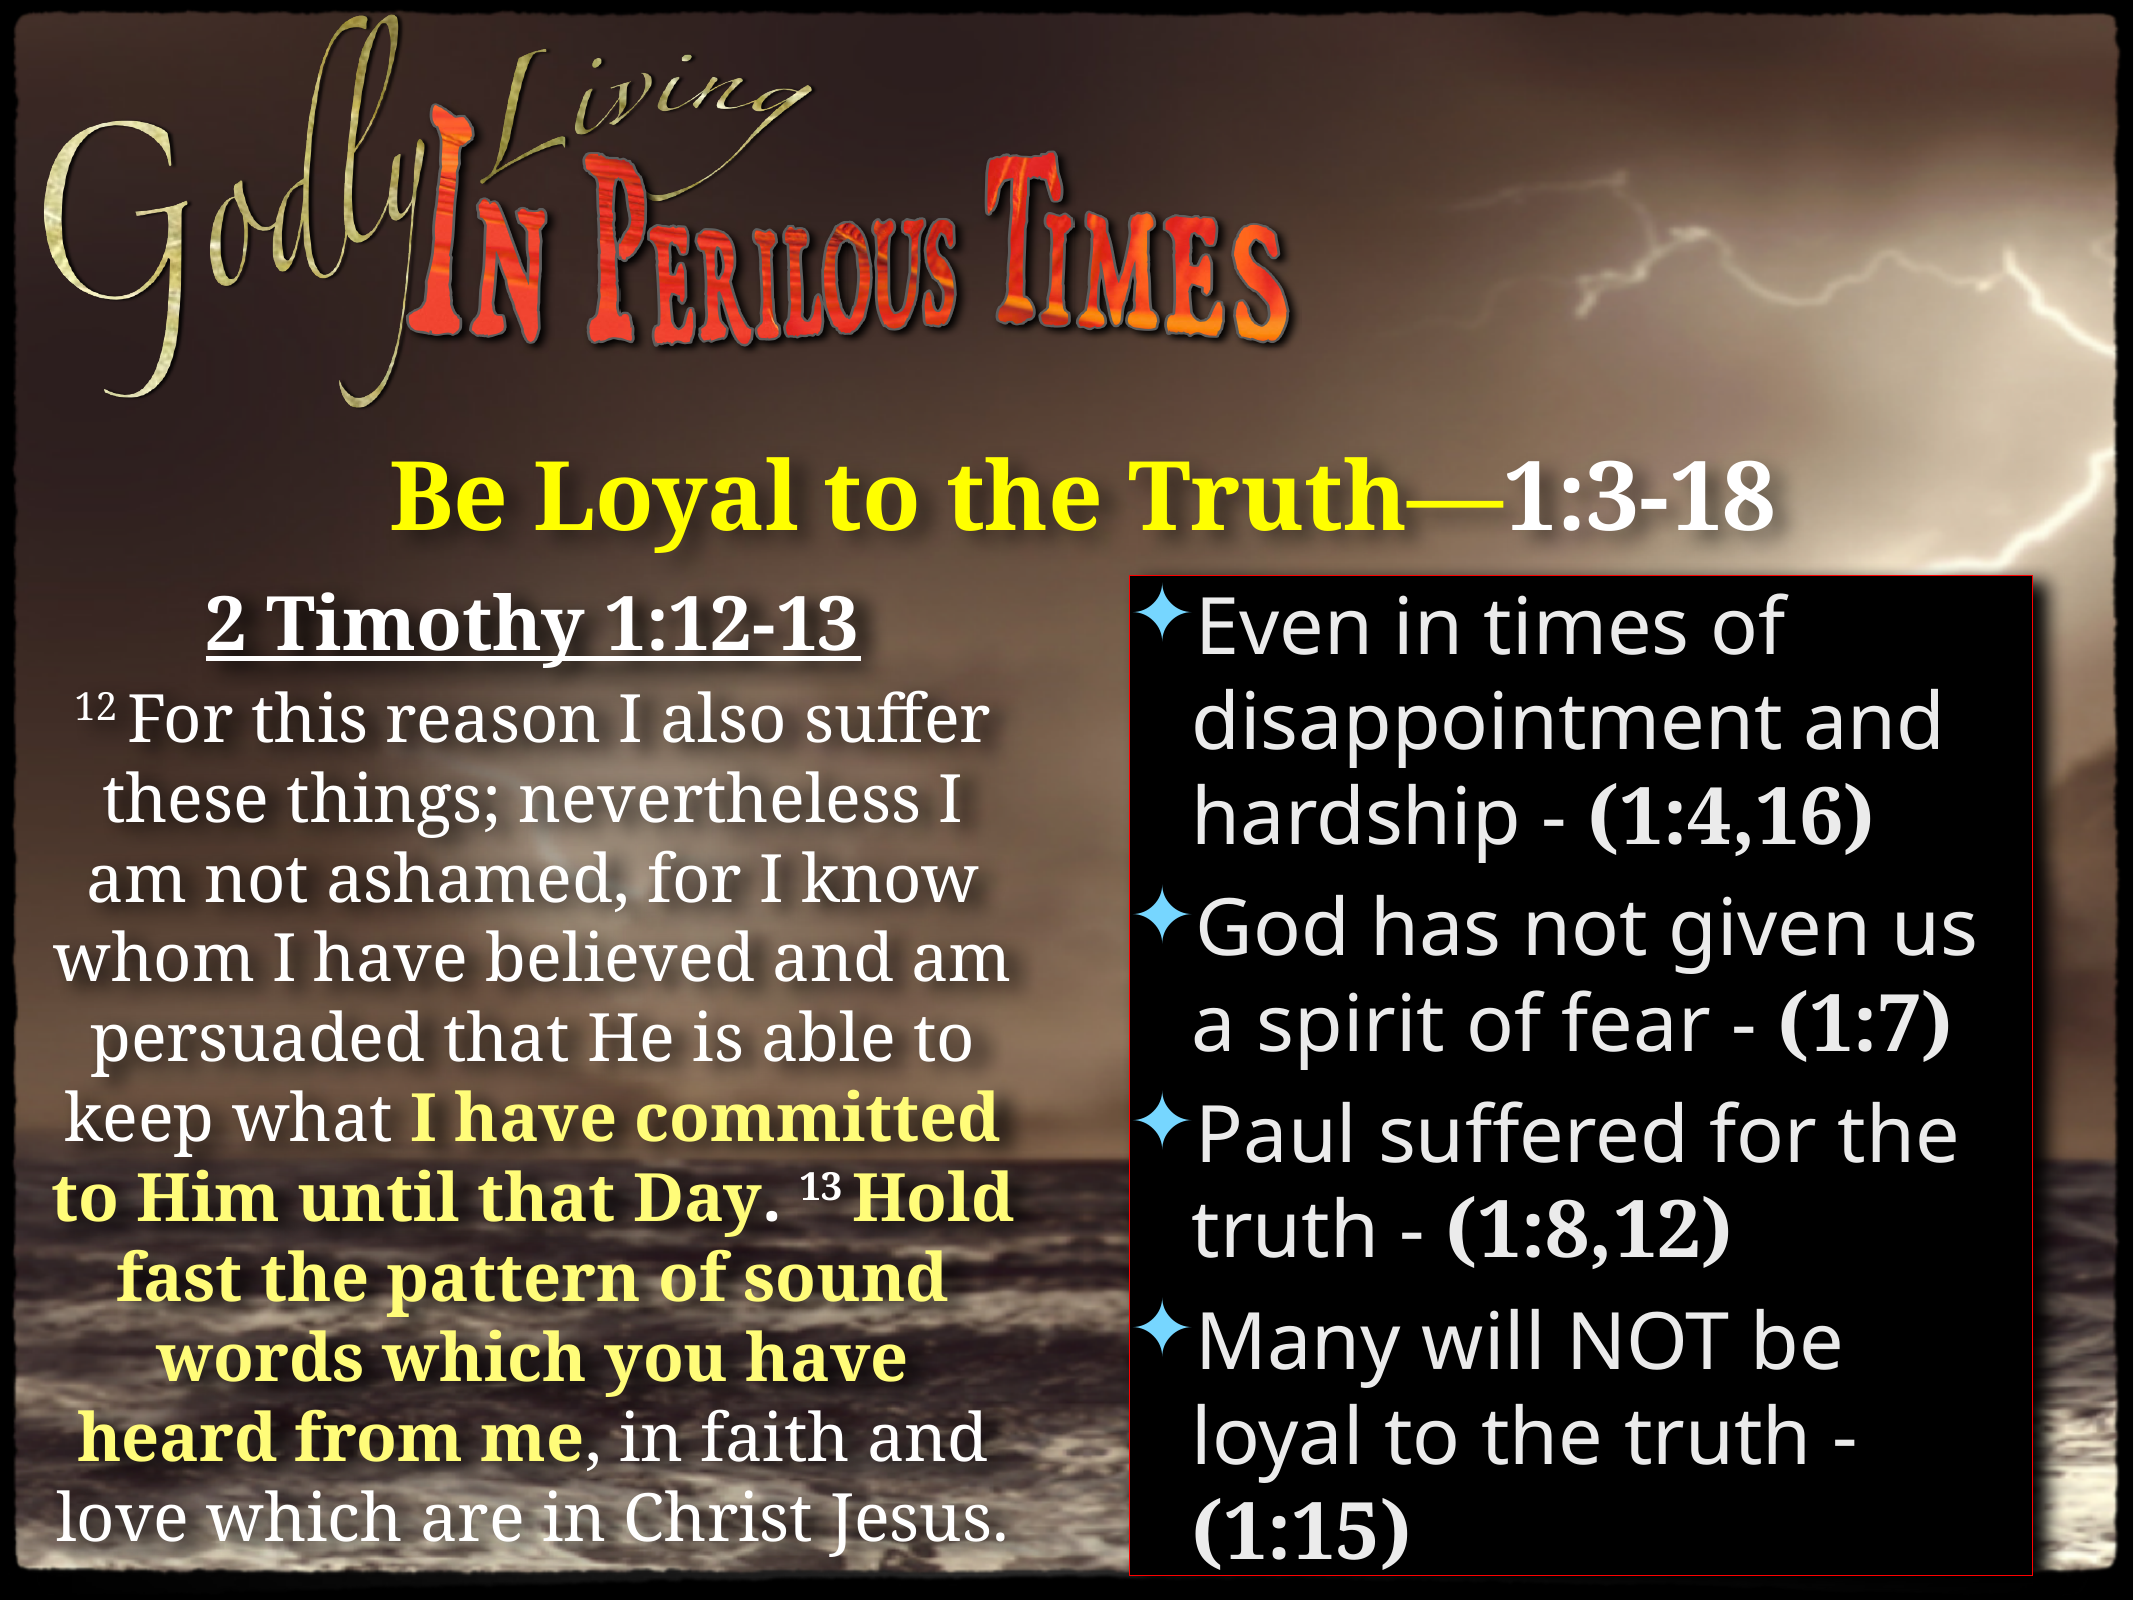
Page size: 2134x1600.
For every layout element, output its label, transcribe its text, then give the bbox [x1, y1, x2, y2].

text_box Even in times of disappointment and hardship - (1:4,16) God has not given us a spirit of fear - (1:7) Paul suffered for the truth - (1:8,12) Many will NOT be loyal to the truth - (1:15) [1129, 575, 2033, 1576]
text_box 2 Timothy 1:12-13 12 For this reason I also suffer these things; nevertheless I am not ashamed, for I know whom I have believed and am persuaded that He is able to keep what I have committed to Him until that Day. 13 Hold fast the pattern of sound words which you have heard from me, in faith and love which are in Christ Jesus. [49, 575, 1017, 1548]
text_box Be Loyal to the Truth—1:3-18 [16, 423, 2134, 643]
picture [0, 0, 2134, 1600]
